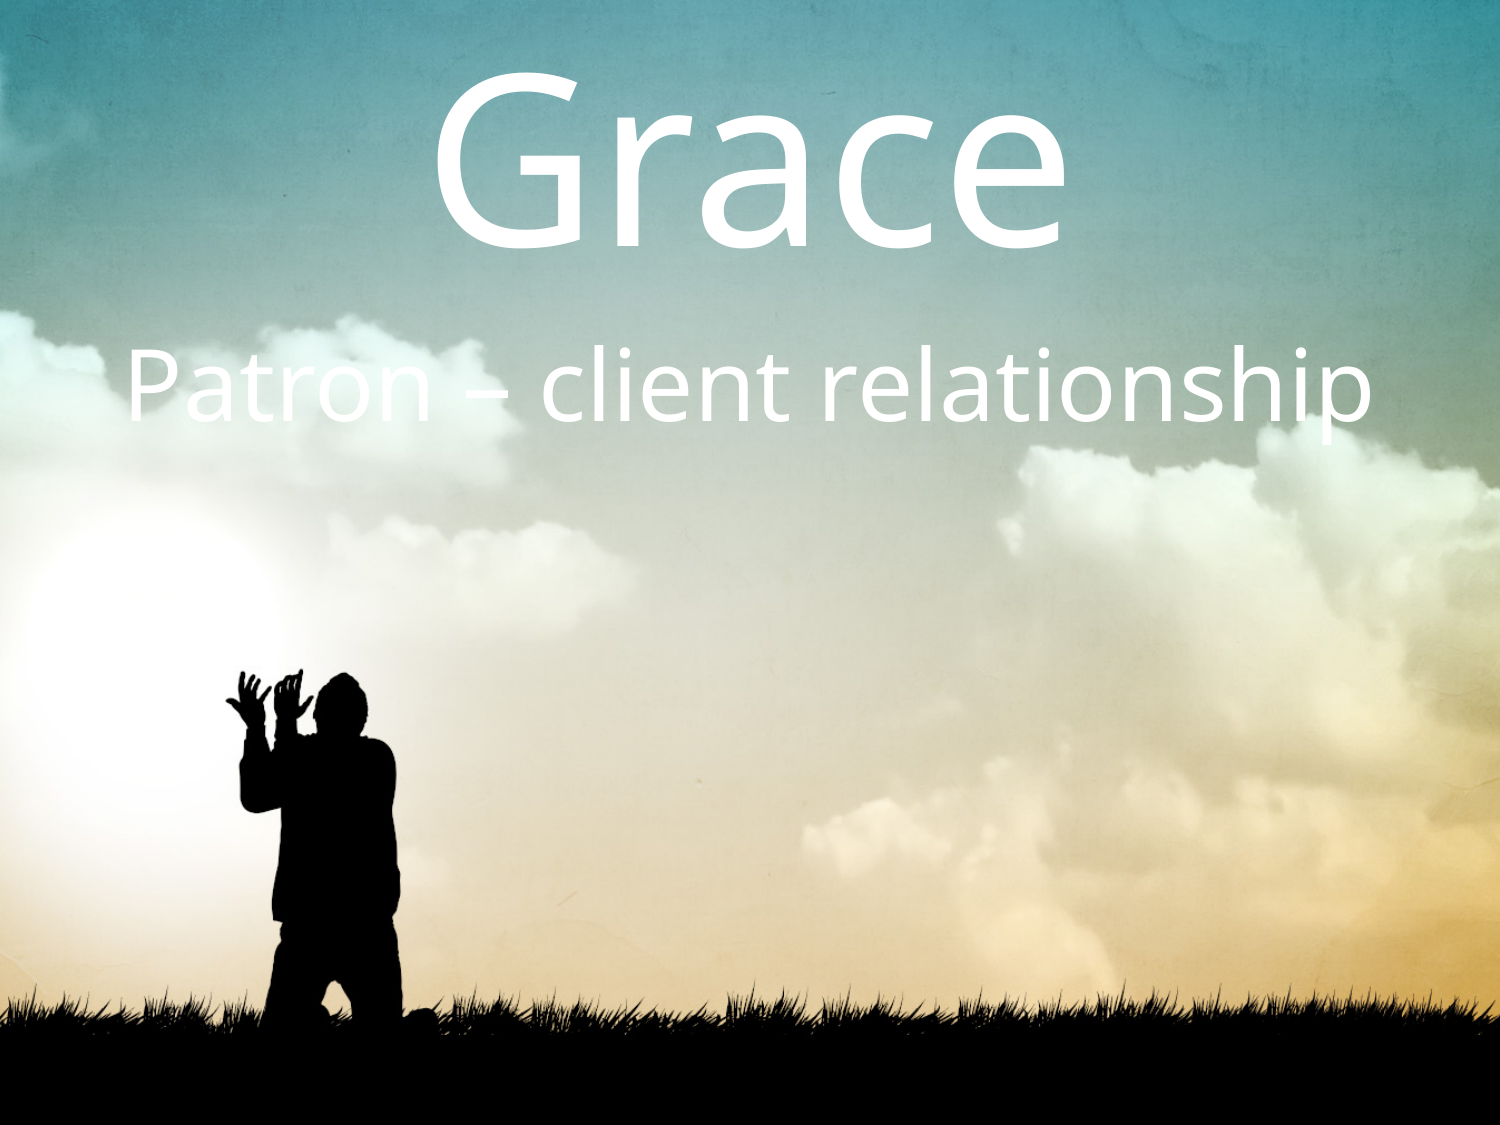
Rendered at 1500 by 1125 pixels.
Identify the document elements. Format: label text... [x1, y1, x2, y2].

picture [0, 0, 1500, 1125]
text_box Grace [350, 0, 1150, 303]
text_box Patron – client relationship [108, 313, 1392, 449]
